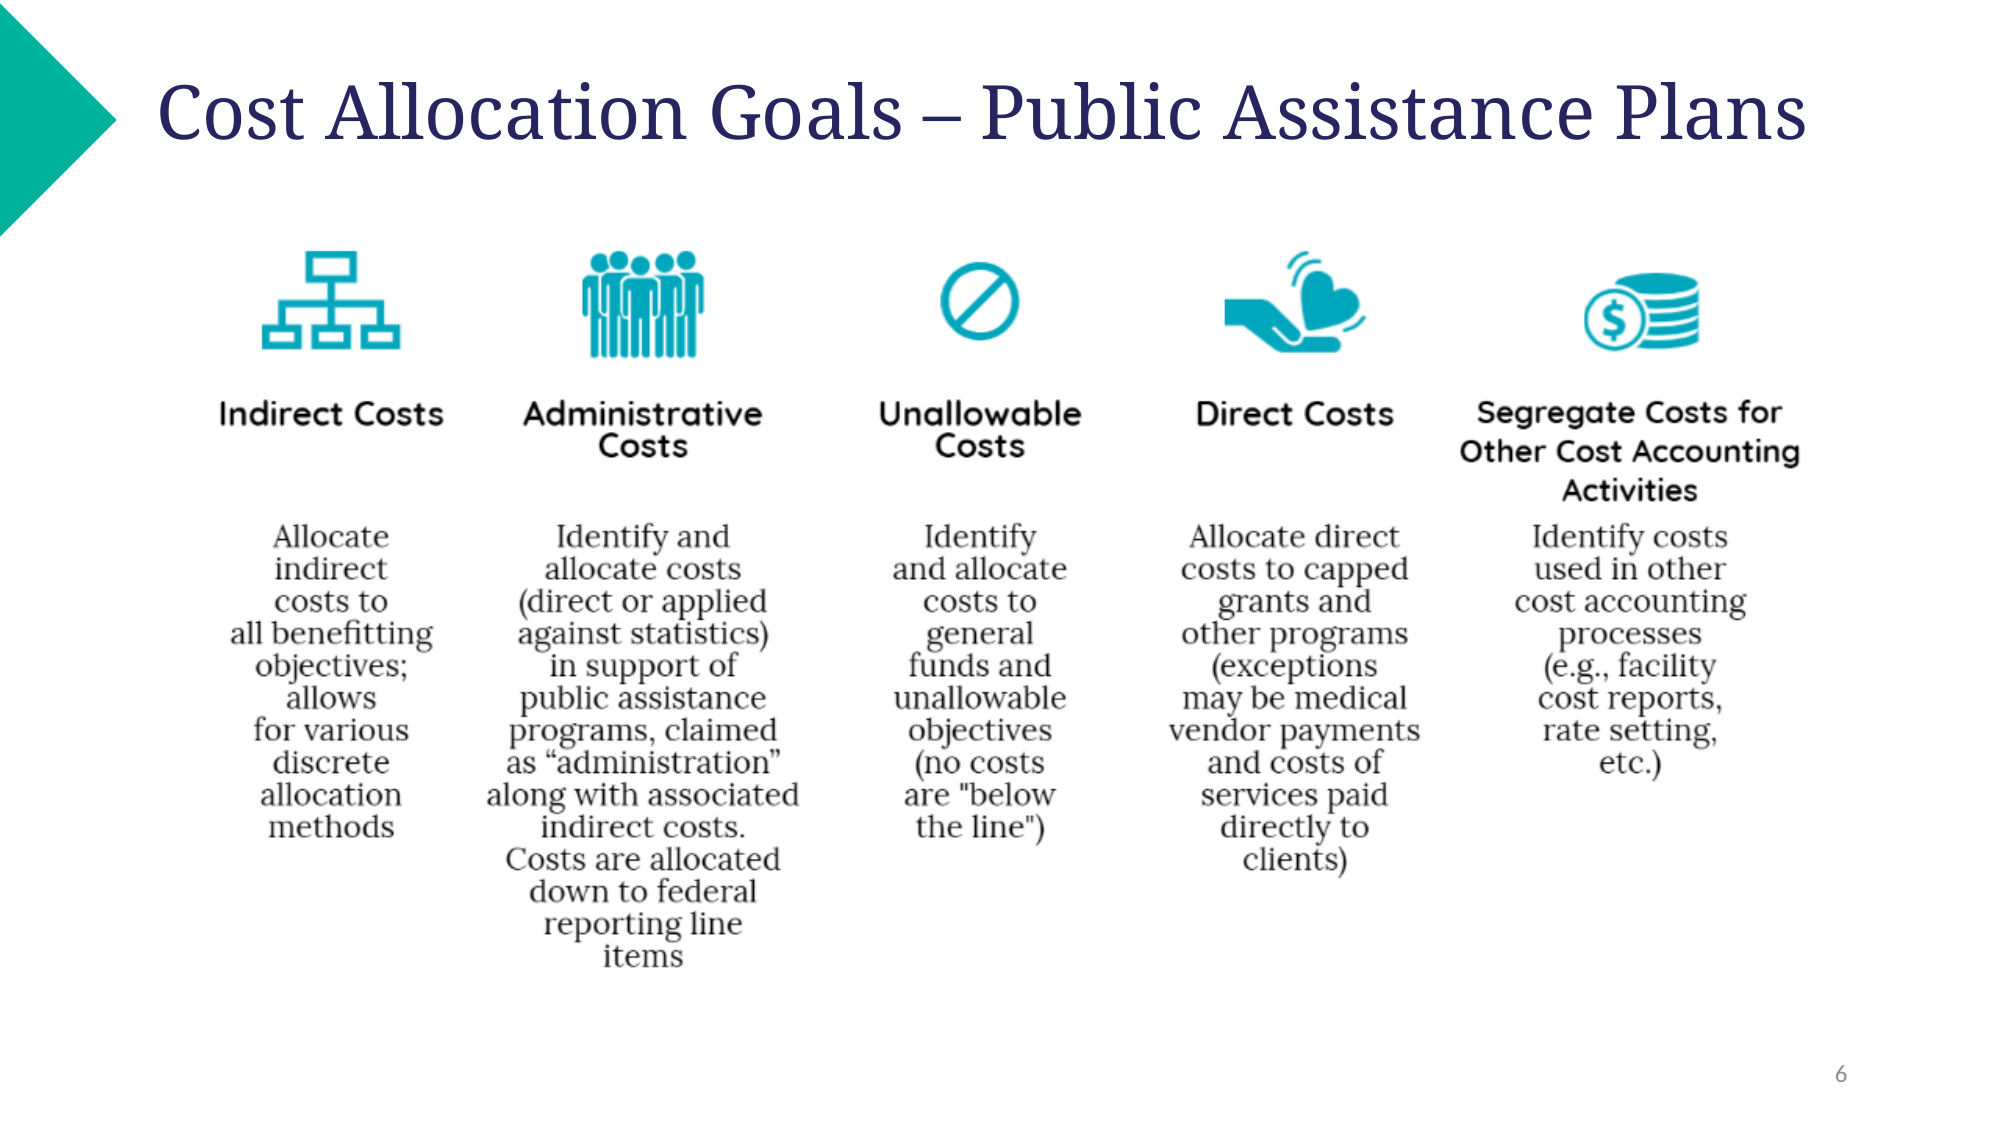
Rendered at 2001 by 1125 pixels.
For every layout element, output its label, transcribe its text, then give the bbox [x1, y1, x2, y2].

text_box [0, 1, 119, 239]
slide_number 6 [1412, 1042, 1863, 1103]
picture [156, 219, 1844, 1005]
text_box Cost Allocation Goals – Public Assistance Plans [141, 57, 1932, 162]
